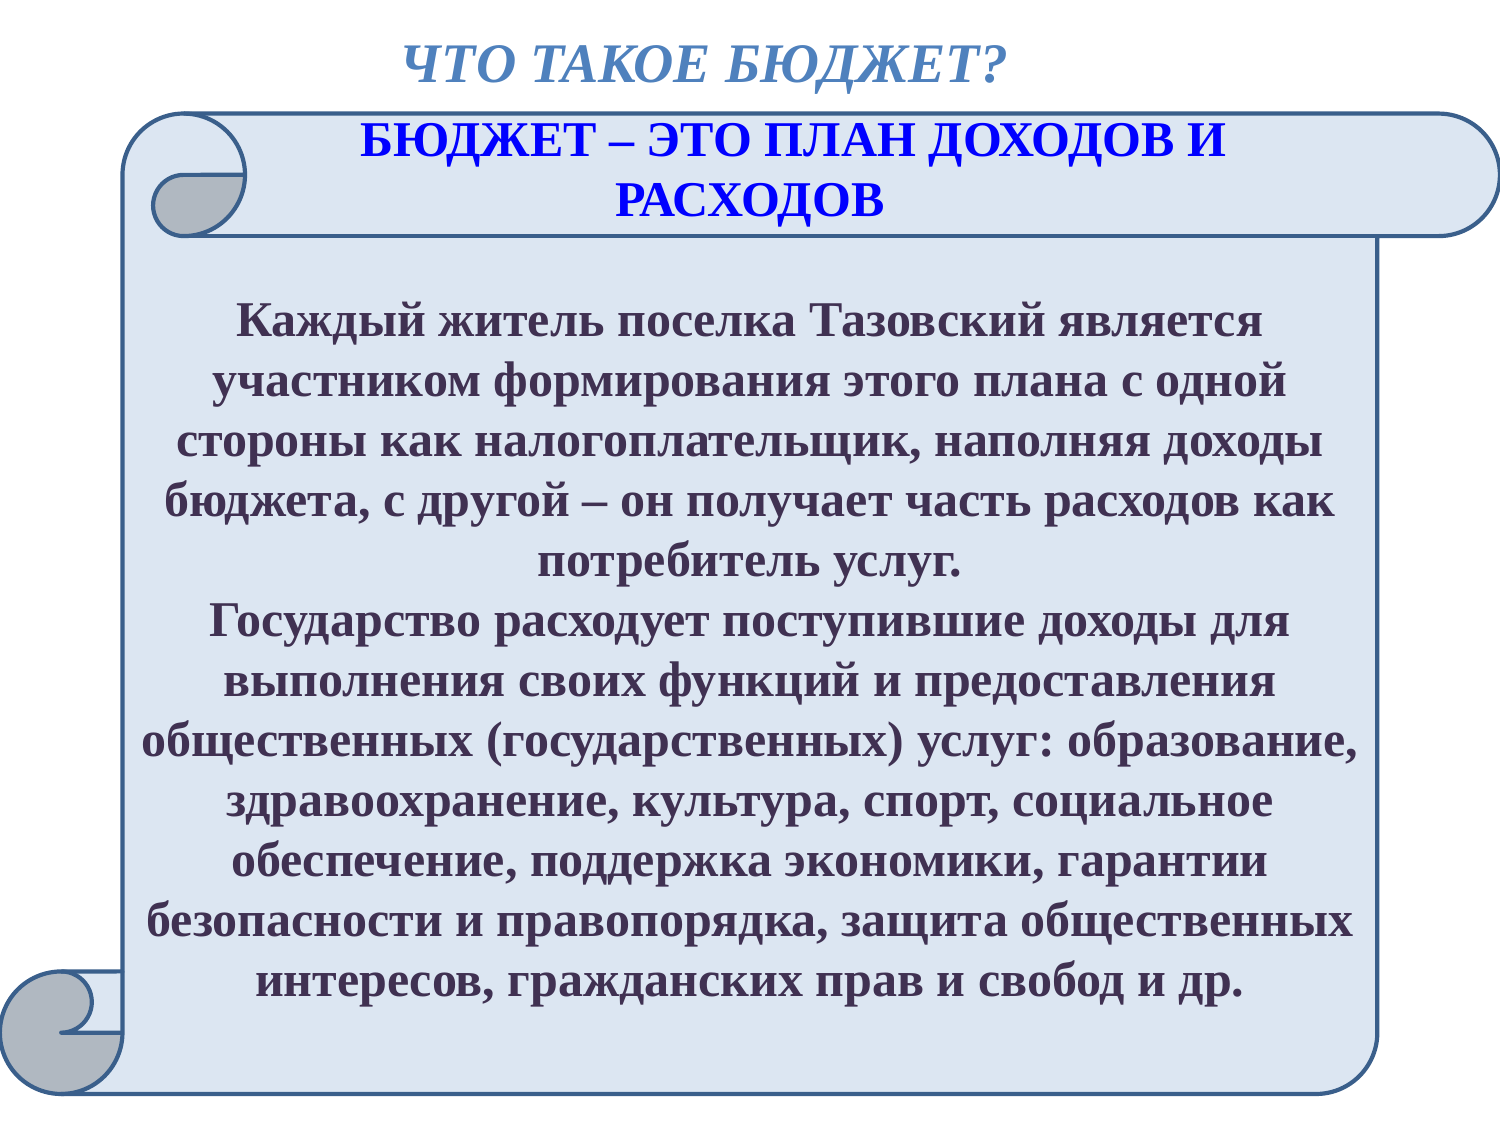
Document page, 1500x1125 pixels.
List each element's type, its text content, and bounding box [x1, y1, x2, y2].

text_box БЮДЖЕТ – ЭТО ПЛАН ДОХОДОВ И РАСХОДОВ Каждый житель поселка Тазовский является участником формирования этого плана с одной стороны как налогоплательщик, наполняя доходы бюджета, с другой – он получает часть расходов как потребитель услуг. Государство расходует поступившие доходы для выполнения своих функций и предоставления общественных (государственных) услуг: образование, здравоохранение, культура, спорт, социальное обеспечение, поддержка экономики, гарантии безопасности и правопорядка, защита общественных интересов, гражданских прав и свобод и др. [0, 111, 1500, 1097]
title ЧТО ТАКОЕ БЮДЖЕТ? [29, 19, 1380, 102]
